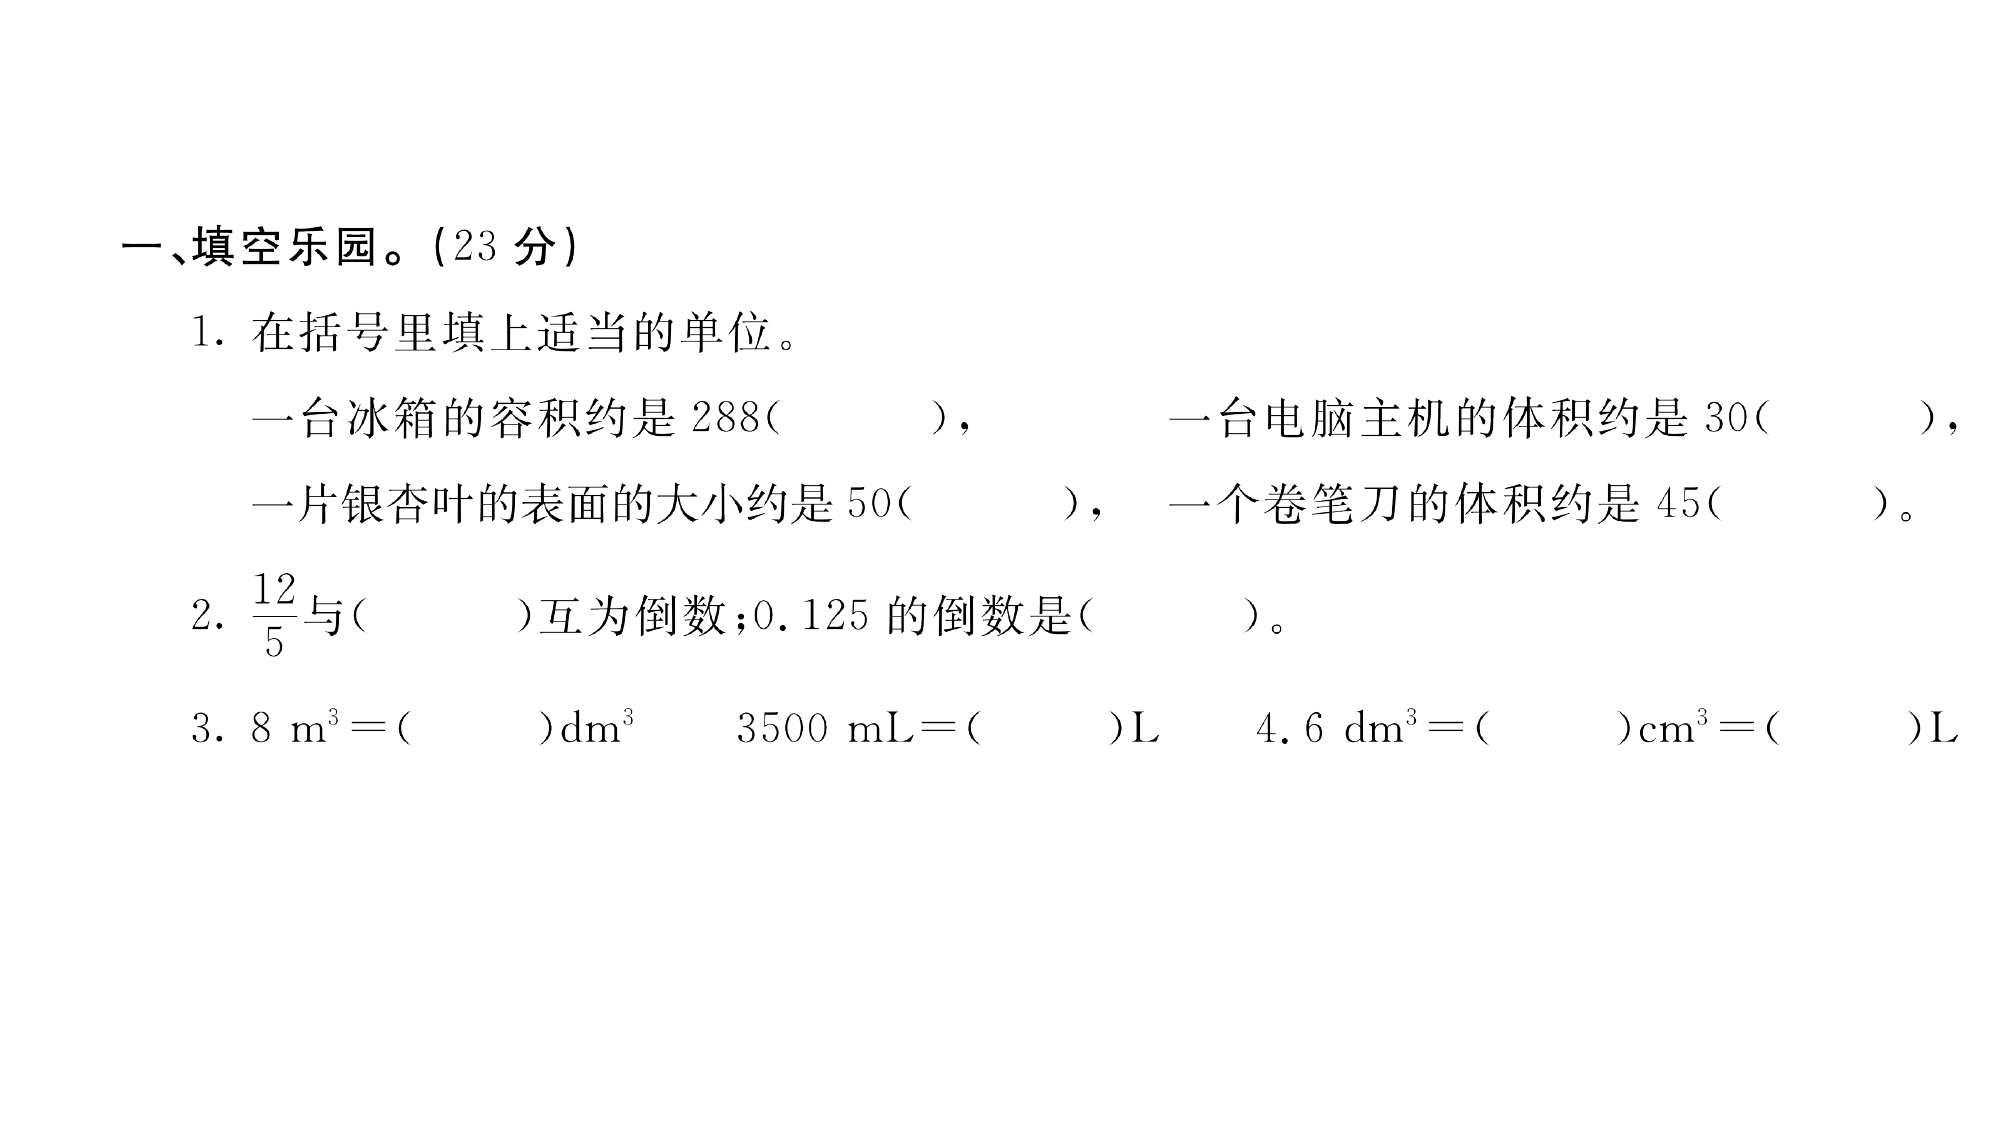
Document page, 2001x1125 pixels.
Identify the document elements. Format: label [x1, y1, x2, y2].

picture [118, 177, 2000, 767]
